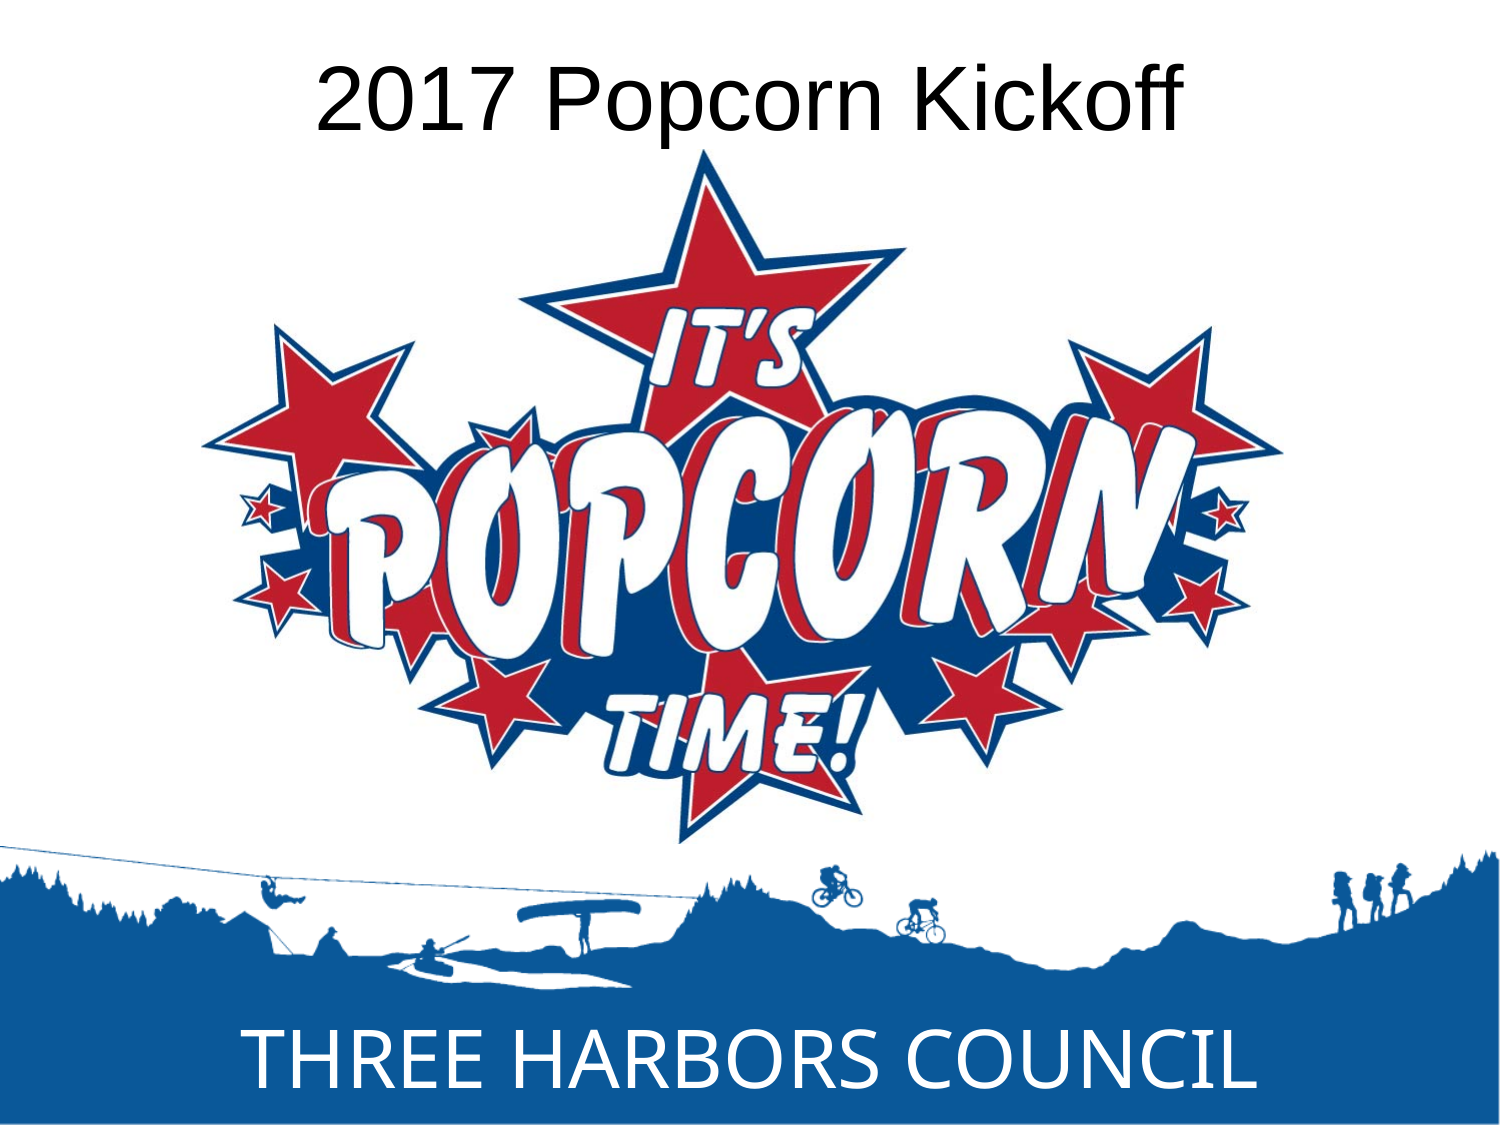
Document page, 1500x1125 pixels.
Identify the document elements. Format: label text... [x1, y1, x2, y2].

picture [0, 846, 1500, 1125]
title 2017 Popcorn Kickoff [75, 0, 1425, 188]
picture [201, 149, 1284, 845]
